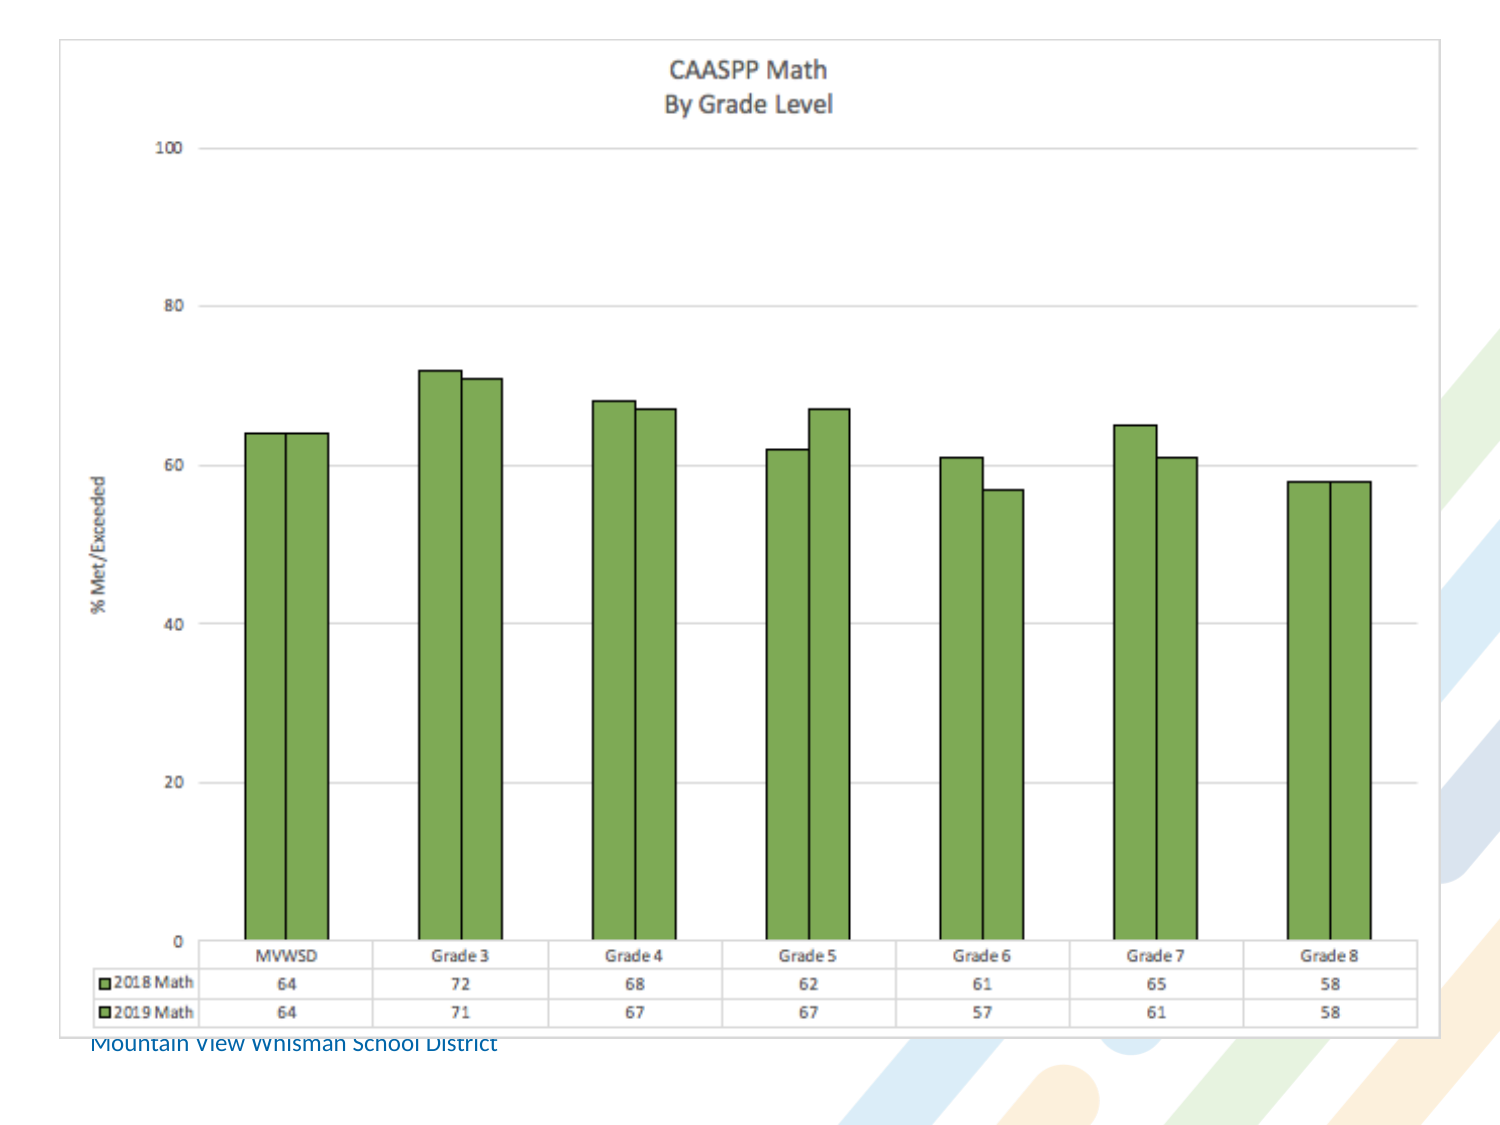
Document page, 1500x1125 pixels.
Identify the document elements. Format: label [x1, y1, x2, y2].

picture [59, 39, 1441, 1040]
